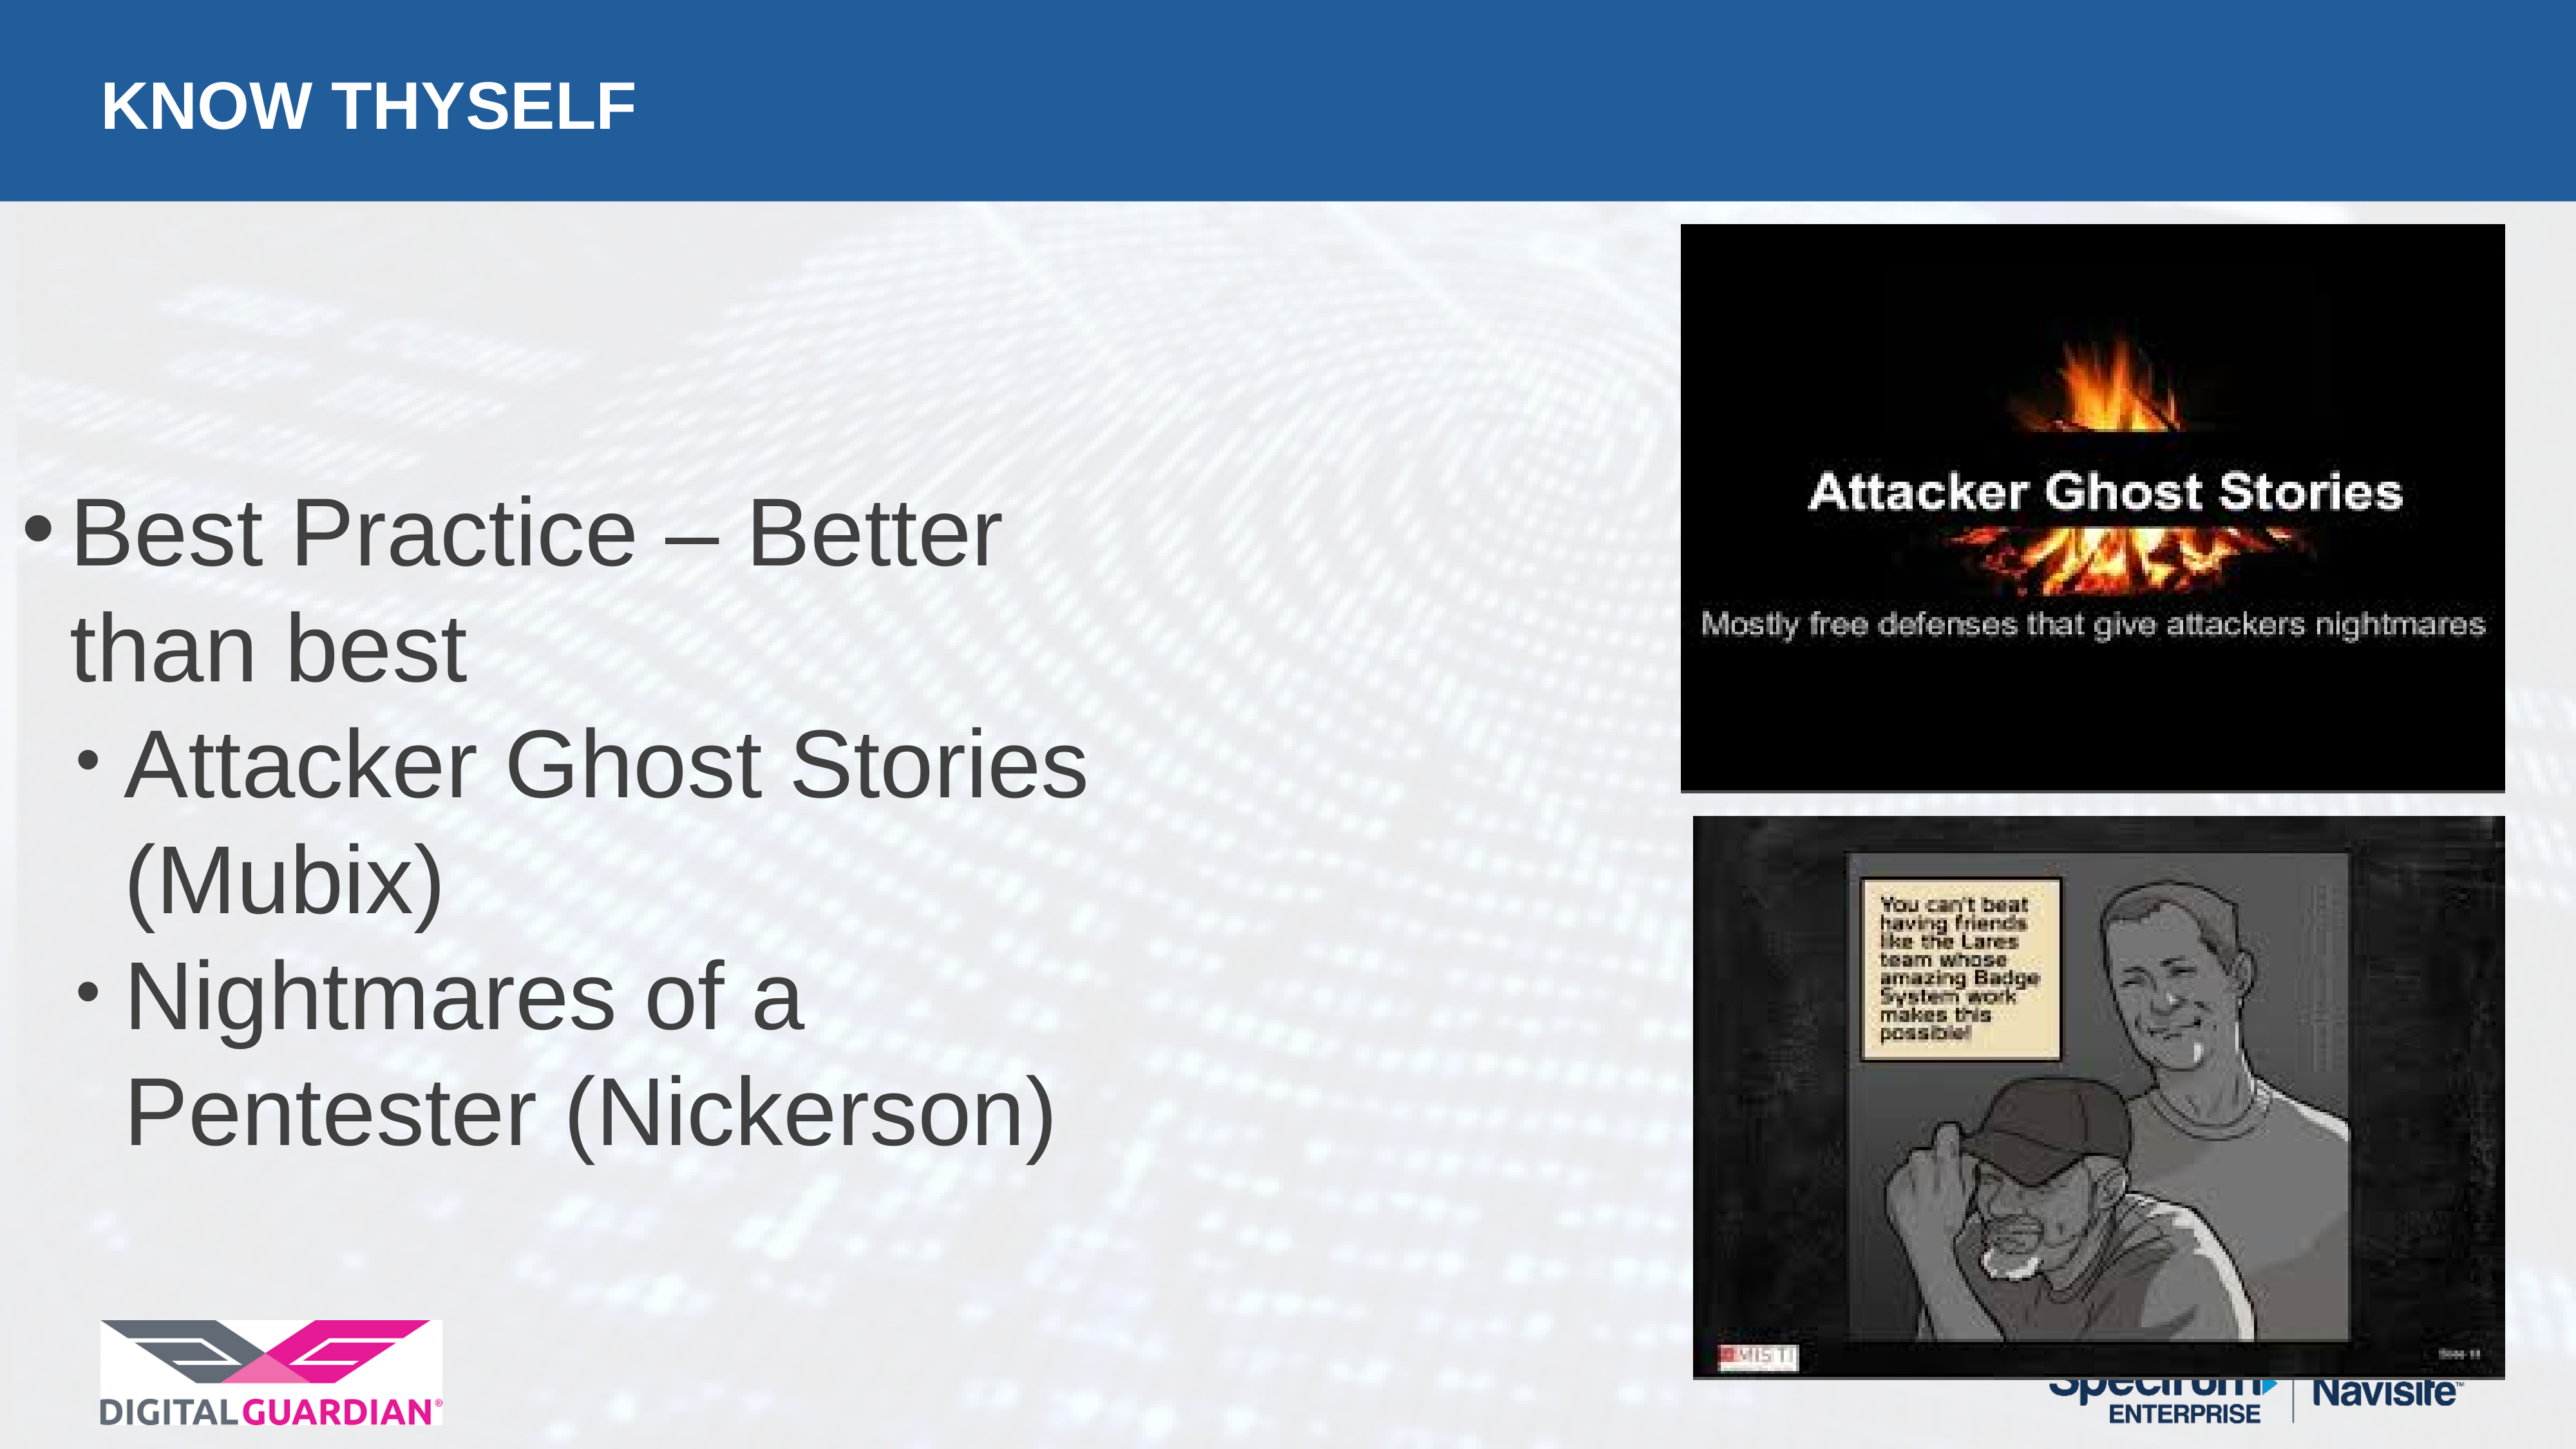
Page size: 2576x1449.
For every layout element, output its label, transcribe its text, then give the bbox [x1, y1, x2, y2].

list Best Practice – Better than best Attacker Ghost Stories (Mubix) Nightmares of a Pentester (Nickerson) [21, 353, 1109, 1406]
picture [1681, 224, 2505, 793]
title KNOW THYSELF [100, 62, 2476, 163]
picture [1693, 816, 2505, 1426]
picture [100, 1406, 442, 1425]
